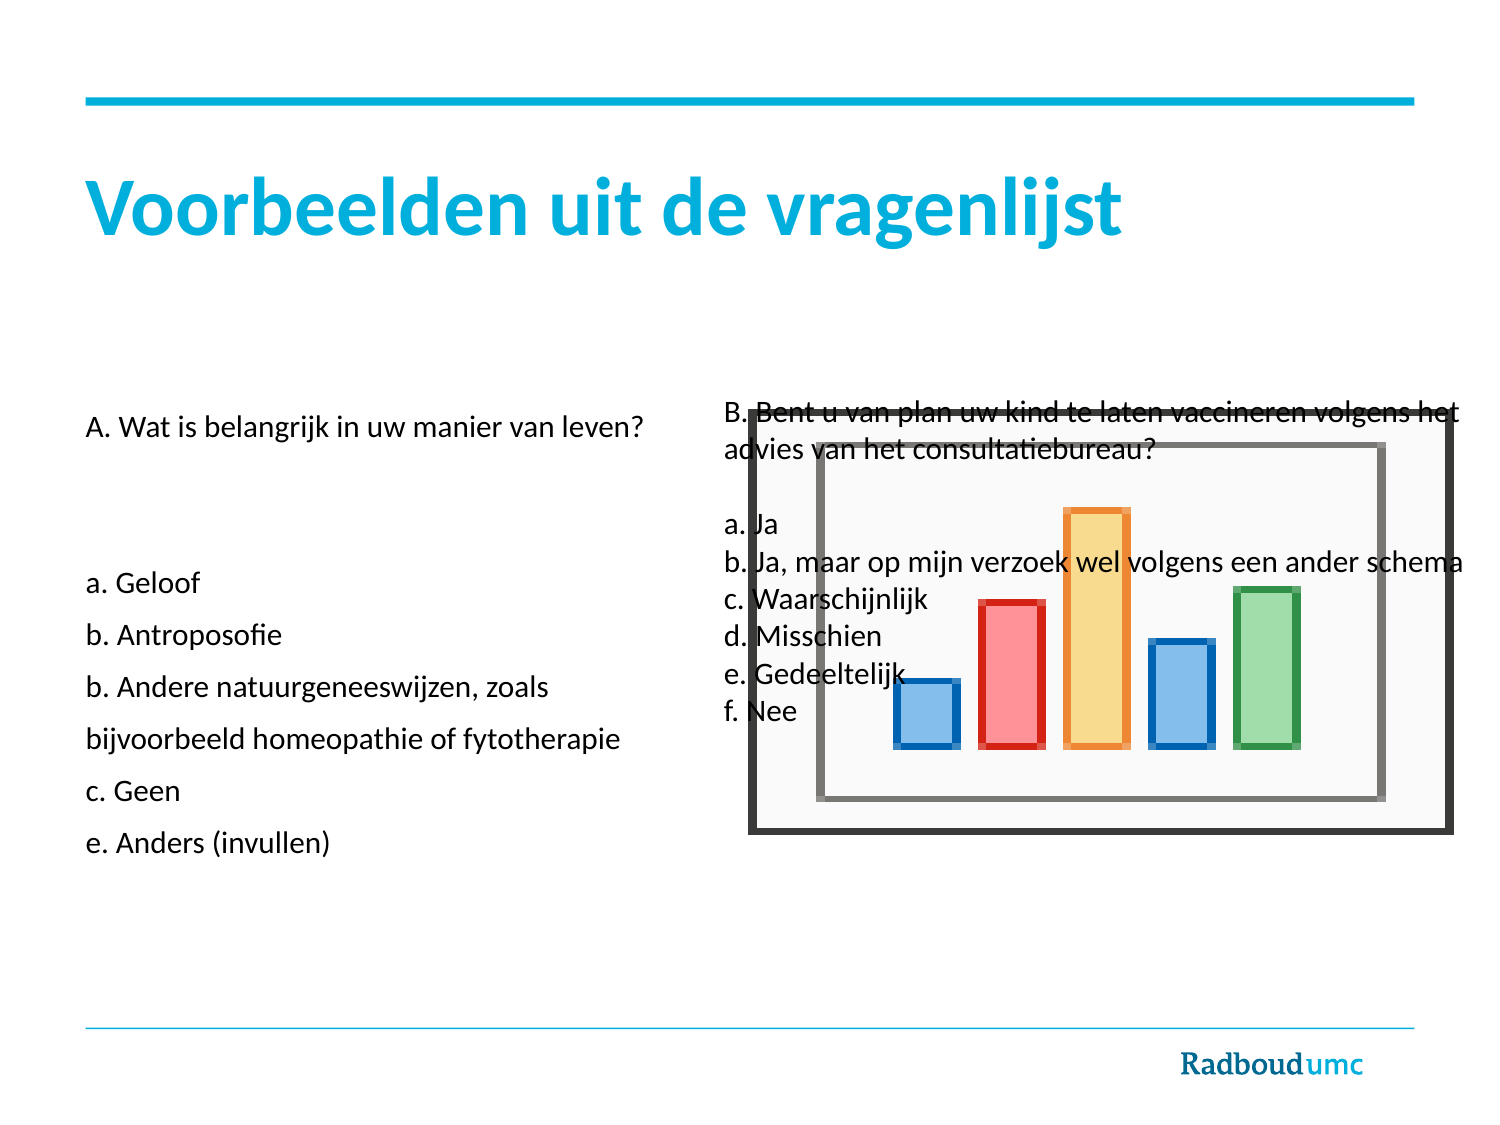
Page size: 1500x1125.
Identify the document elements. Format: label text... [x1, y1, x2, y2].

title Voorbeelden uit de vragenlijst [85, 164, 1415, 253]
list A. Wat is belangrijk in uw manier van leven? a. Geloof b. Antroposofie b. Andere natuurgeneeswijzen, zoals bijvoorbeeld homeopathie of fytotherapie c. Geen e. Anders (invullen) [85, 391, 700, 855]
text_box B. Bent u van plan uw kind te laten vaccineren volgens het advies van het consultatiebureau? a. Ja b. Ja, maar op mijn verzoek wel volgens een ander schema c. Waarschijnlijk d. Misschien e. Gedeeltelijk f. Nee [723, 391, 1480, 855]
